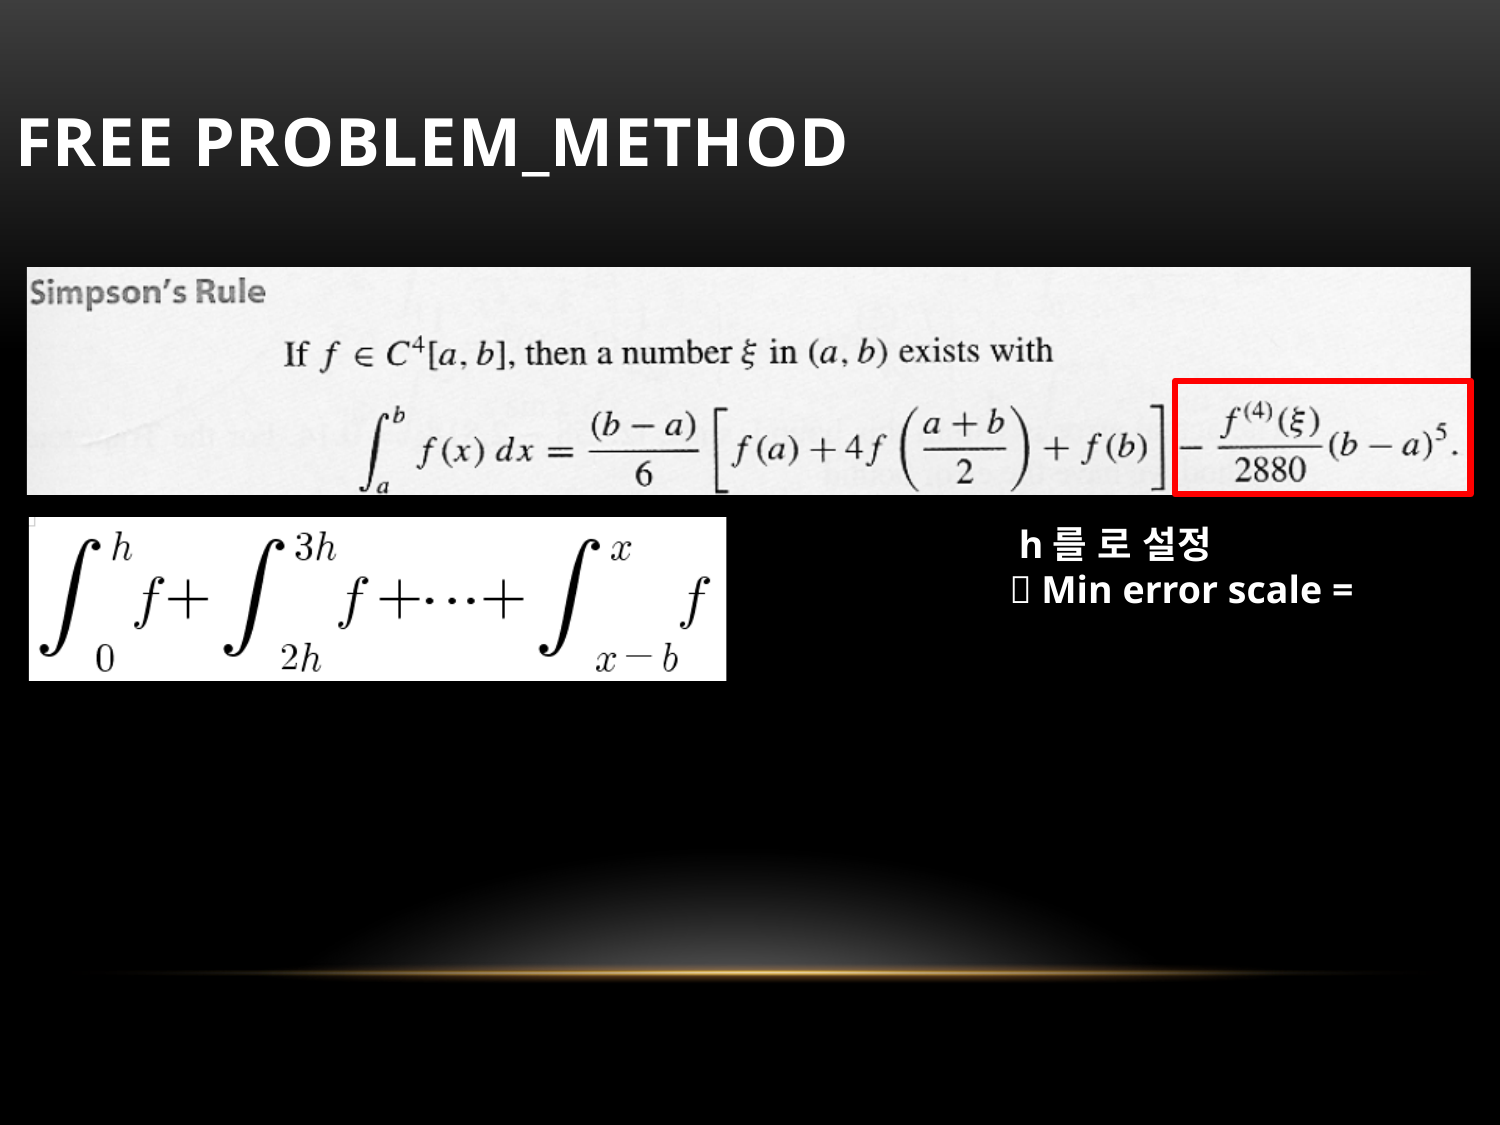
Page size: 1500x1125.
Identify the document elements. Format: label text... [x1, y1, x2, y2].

text_box fRee problem_method [0, 0, 1300, 188]
picture [0, 0, 1500, 1125]
